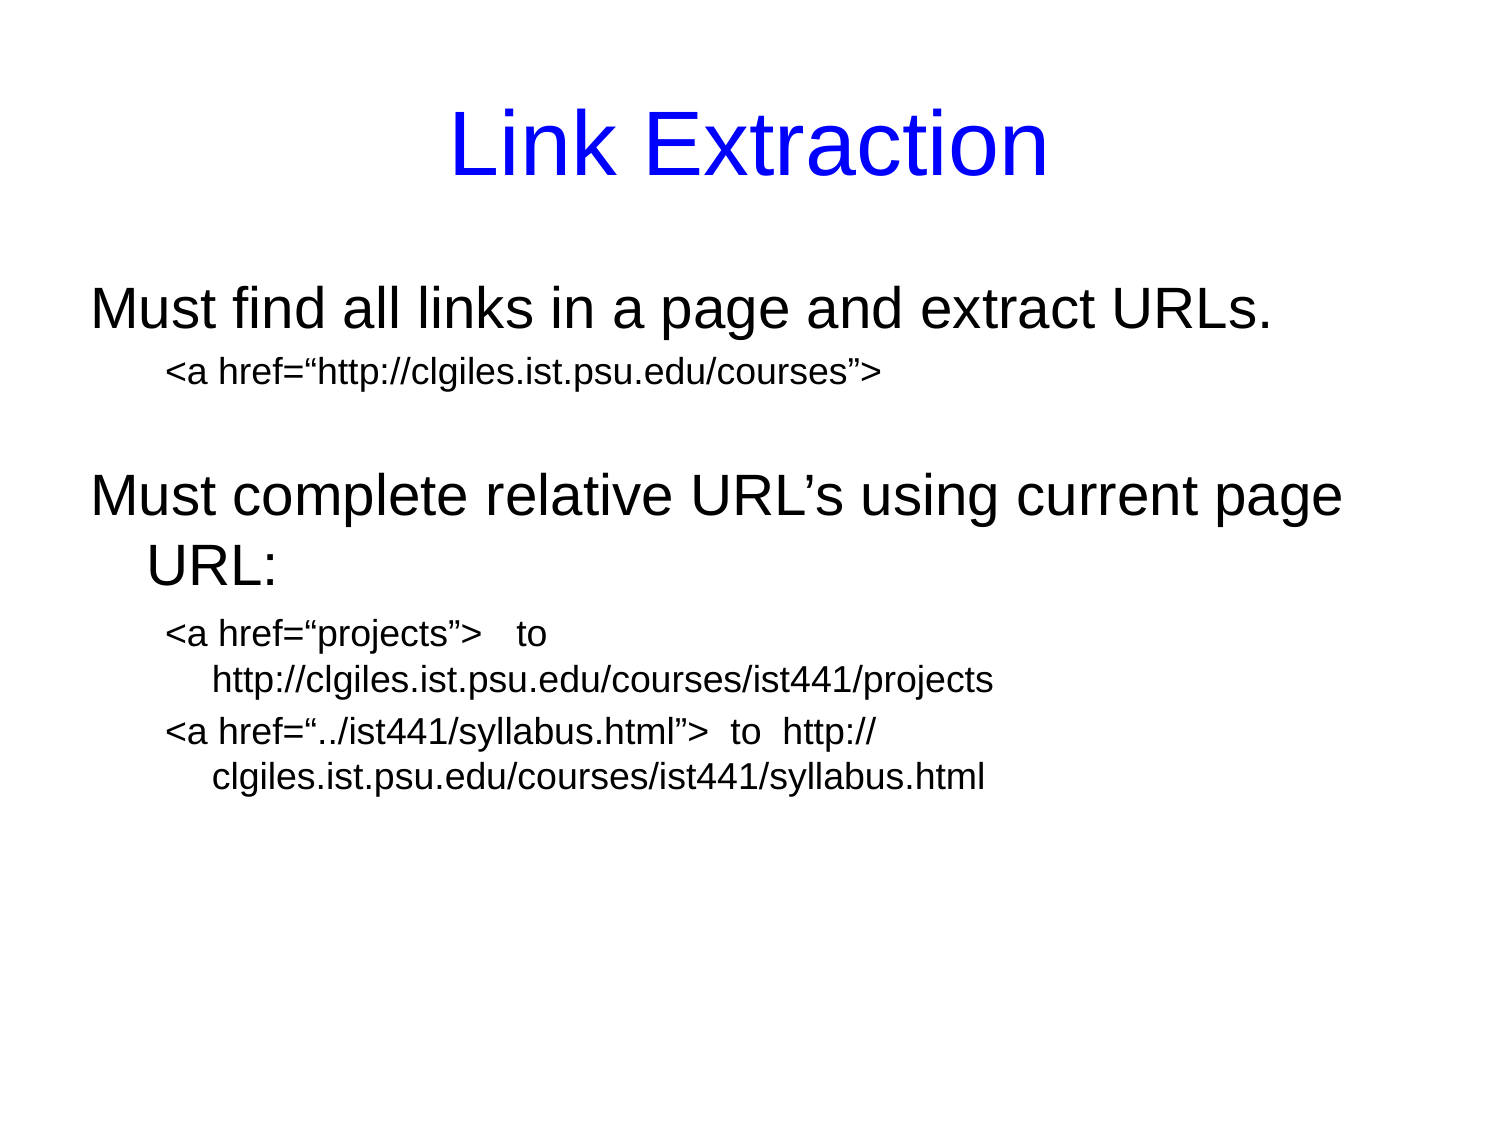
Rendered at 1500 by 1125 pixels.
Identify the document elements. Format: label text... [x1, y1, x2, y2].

title Link Extraction [74, 44, 1426, 233]
list Must find all links in a page and extract URLs. <a href=“http://clgiles.ist.psu.edu/courses”> Must complete relative URL’s using current page URL: <a href=“projects”> to http://clgiles.ist.psu.edu/courses/ist441/projects <a href=“../ist441/syllabus.html”> to http:// clgiles.ist.psu.edu/courses/ist441/syllabus.html [74, 262, 1426, 1006]
